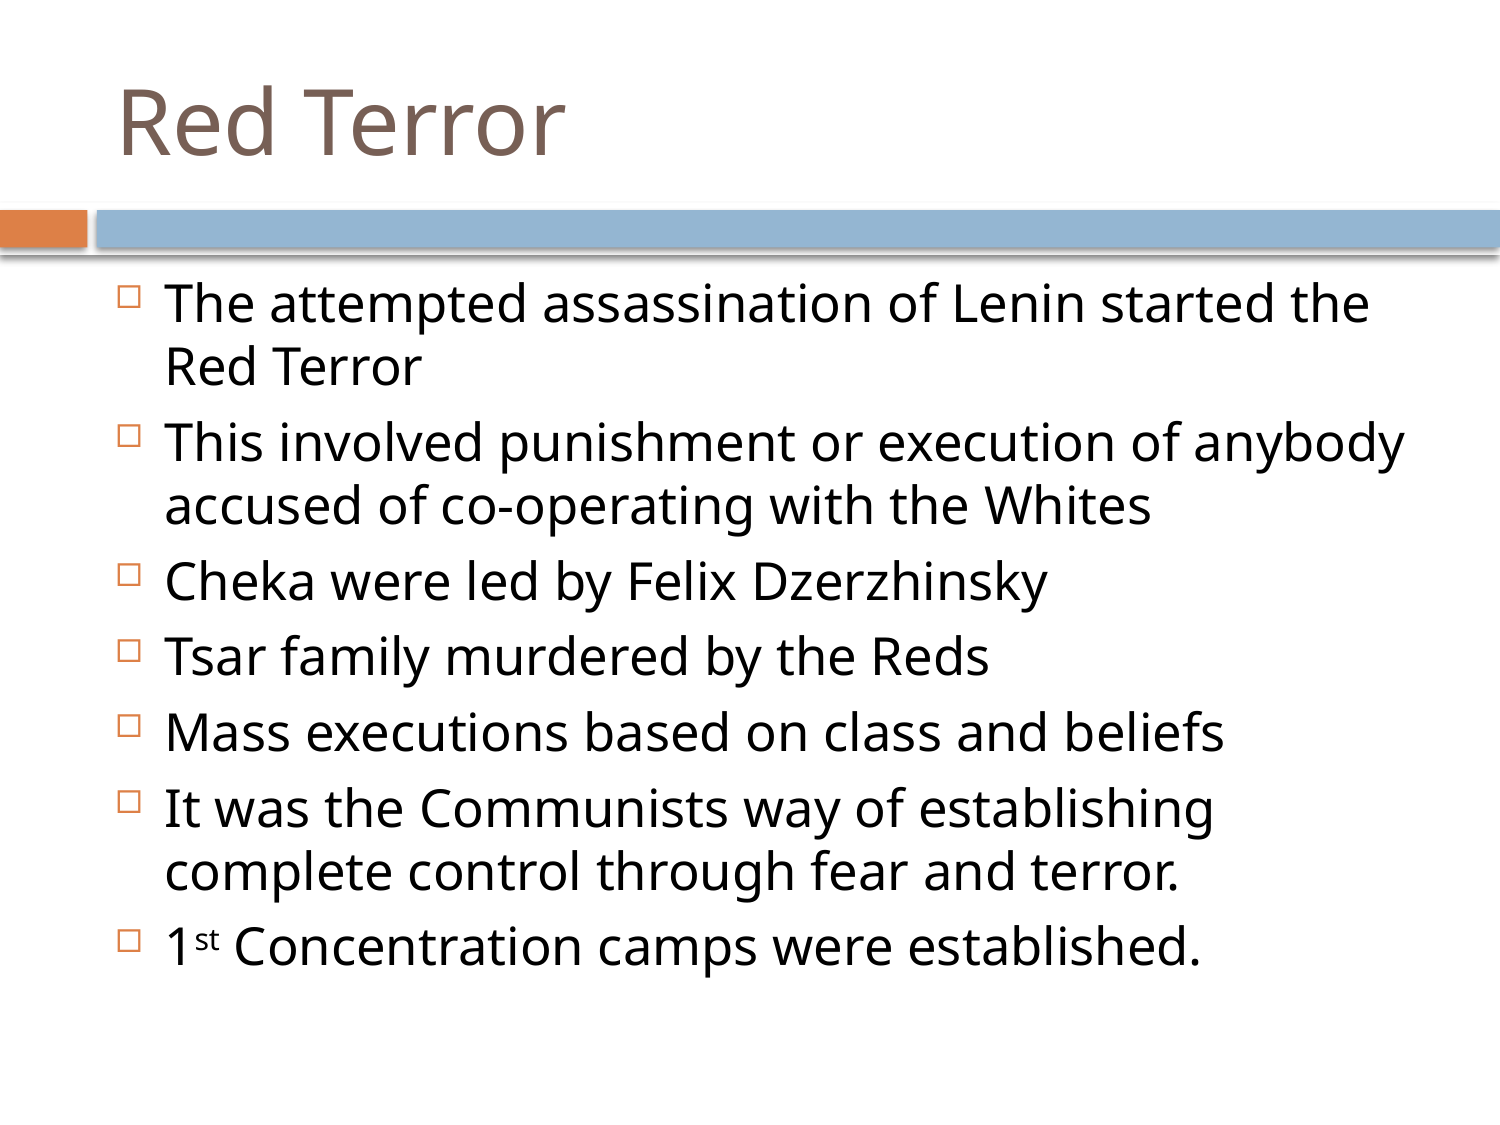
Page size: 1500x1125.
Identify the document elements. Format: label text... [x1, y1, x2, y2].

title Red Terror [100, 37, 1438, 200]
list The attempted assassination of Lenin started the Red Terror This involved punishment or execution of anybody accused of co-operating with the Whites Cheka were led by Felix Dzerzhinsky Tsar family murdered by the Reds Mass executions based on class and beliefs It was the Communists way of establishing complete control through fear and terror. 1st Concentration camps were established. [100, 262, 1438, 1000]
